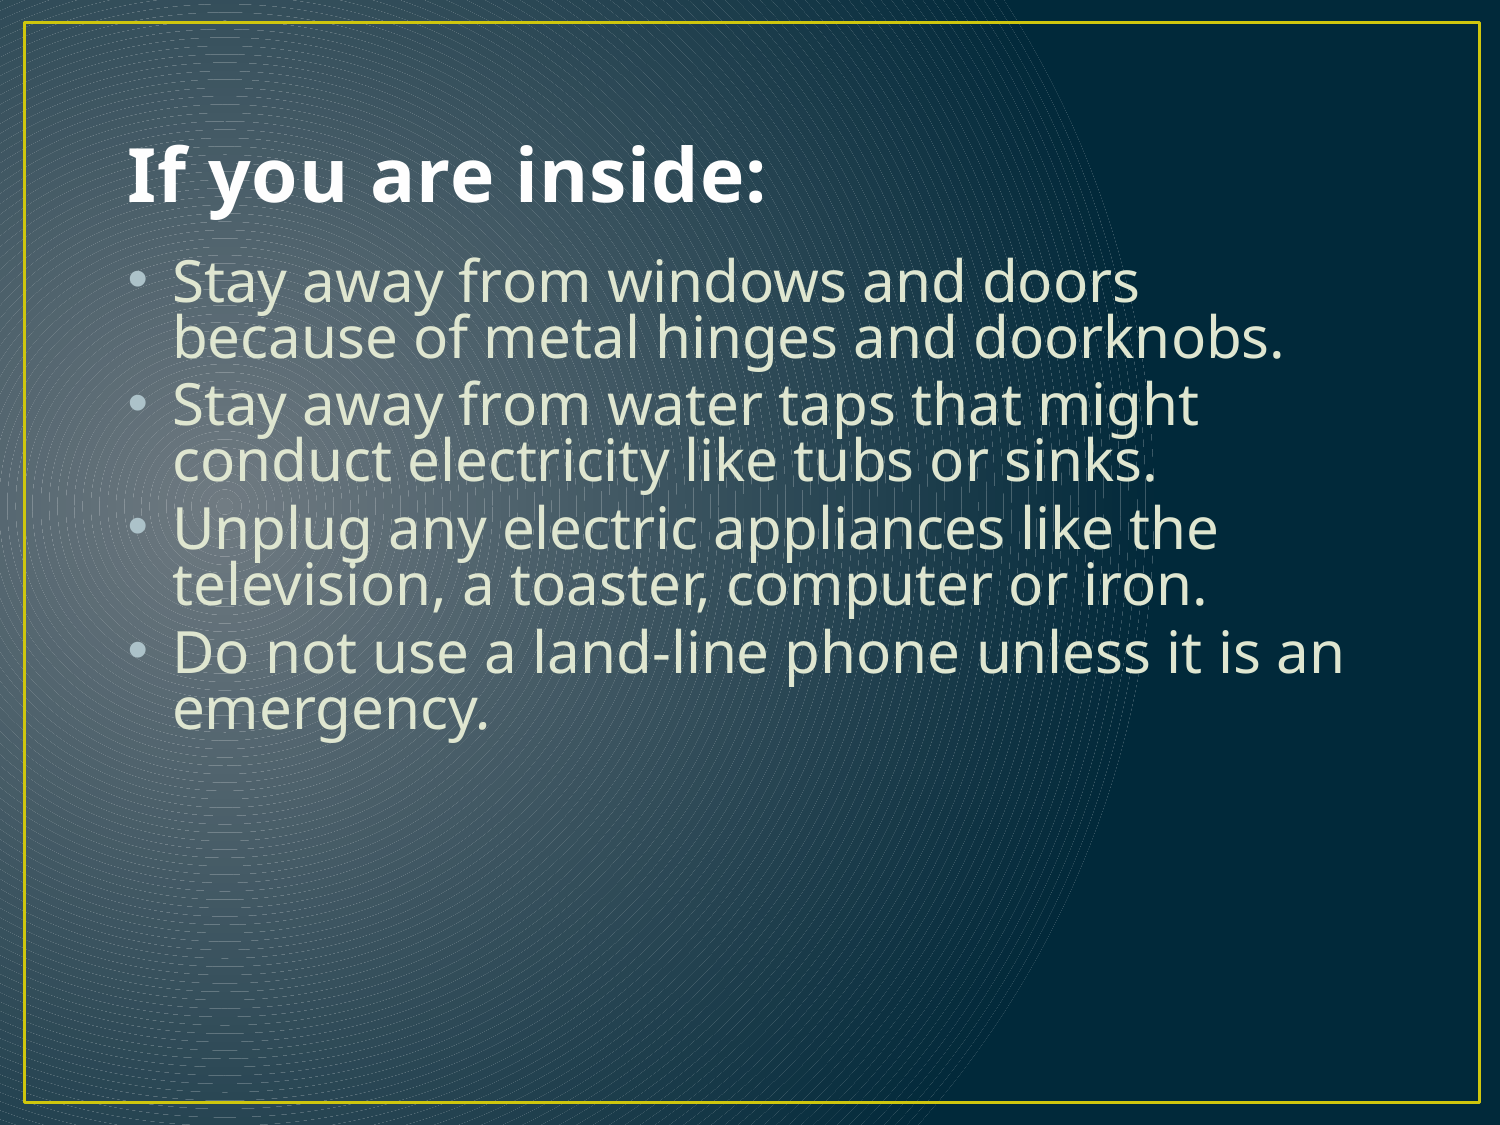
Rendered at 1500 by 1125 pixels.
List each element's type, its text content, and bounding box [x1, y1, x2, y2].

list Stay away from windows and doors because of metal hinges and doorknobs. Stay away from water taps that might conduct electricity like tubs or sinks. Unplug any electric appliances like the television, a toaster, computer or iron. Do not use a land-line phone unless it is an emergency. [112, 249, 1388, 1088]
title If you are inside: [112, 75, 1388, 225]
